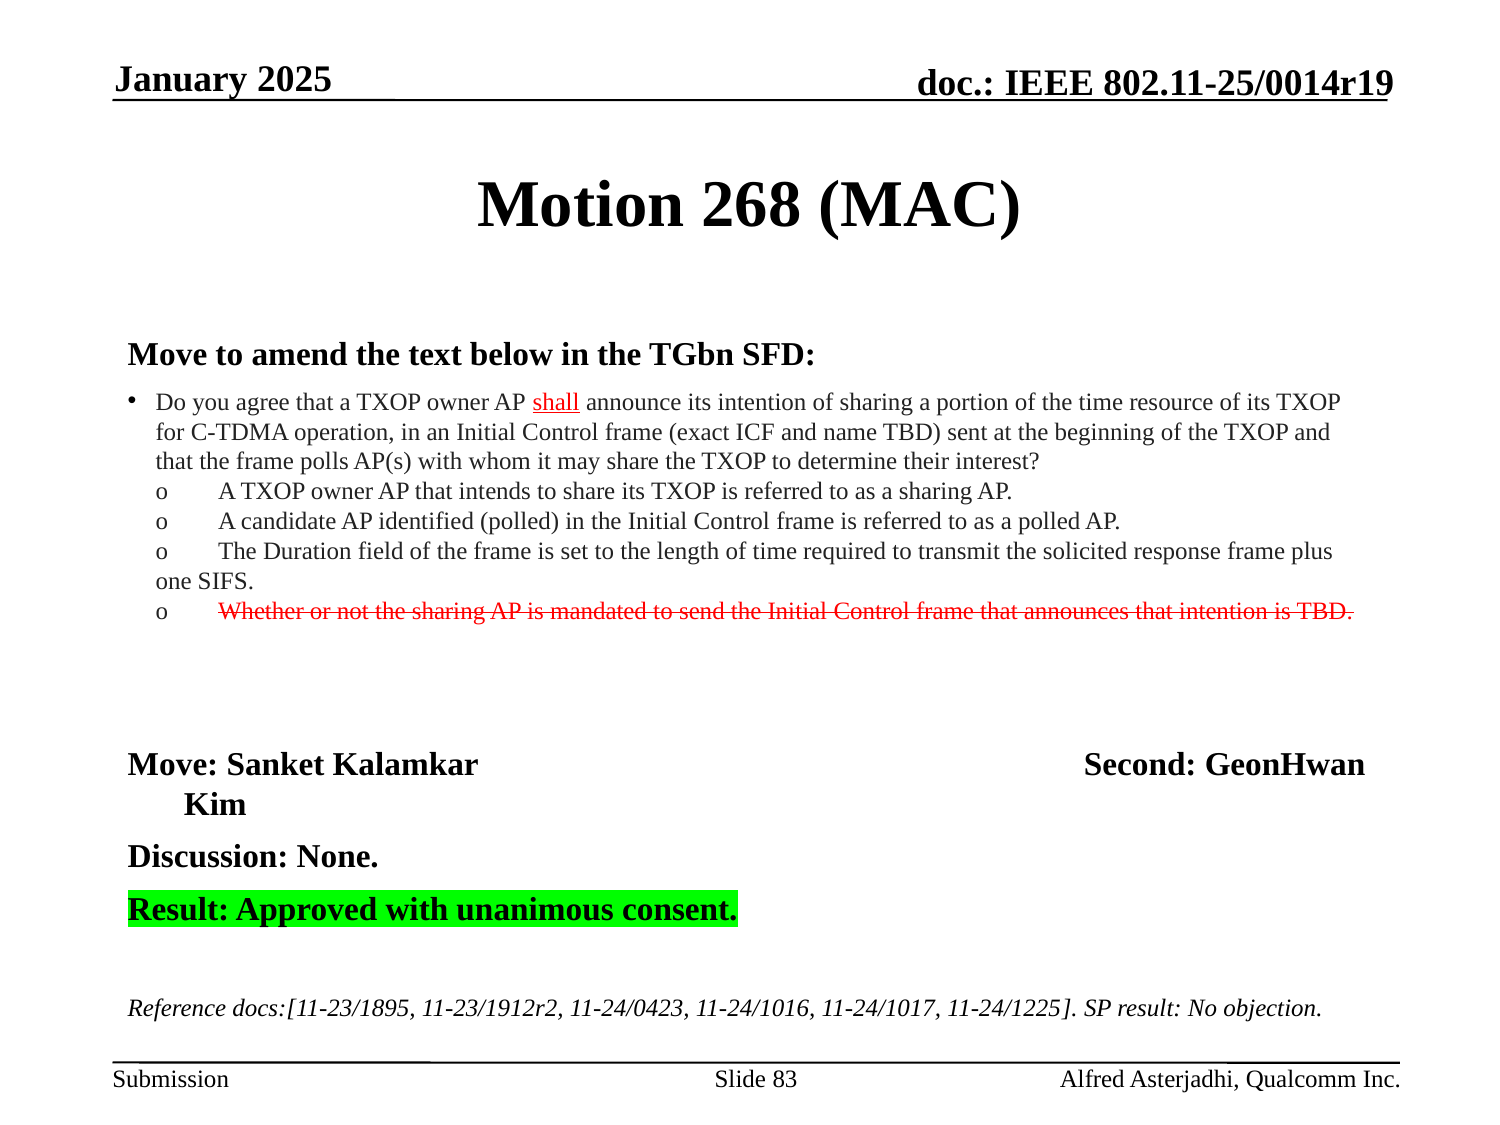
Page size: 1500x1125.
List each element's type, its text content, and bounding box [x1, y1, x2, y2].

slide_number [114, 54, 423, 100]
list Move to amend the text below in the TGbn SFD: Do you agree that a TXOP owner AP shall announce its intention of sharing a portion of the time resource of its TXOP for C-TDMA operation, in an Initial Control frame (exact ICF and name TBD) sent at the beginning of the TXOP and that the frame polls AP(s) with whom it may share the TXOP to determine their interest? o A TXOP owner AP that intends to share its TXOP is referred to as a sharing AP. o A candidate AP identified (polled) in the Initial Control frame is referred to as a polled AP. o The Duration field of the frame is set to the length of time required to transmit the solicited response frame plus one SIFS. o Whether or not the sharing AP is mandated to send the Initial Control frame that announces that intention is TBD. Move: Sanket Kalamkar Second: GeonHwan Kim Discussion: None. Result: Approved with unanimous consent. Reference docs:[11-23/1895, 11-23/1912r2, 11-24/0423, 11-24/1016, 11-24/1017, 11-24/1225]. SP result: No objection. [112, 324, 1388, 1063]
title Motion 268 (MAC) [112, 112, 1388, 288]
slide_number Slide 83 [712, 1061, 800, 1123]
footer Alfred Asterjadhi, Qualcomm Inc. [878, 1061, 1402, 1093]
